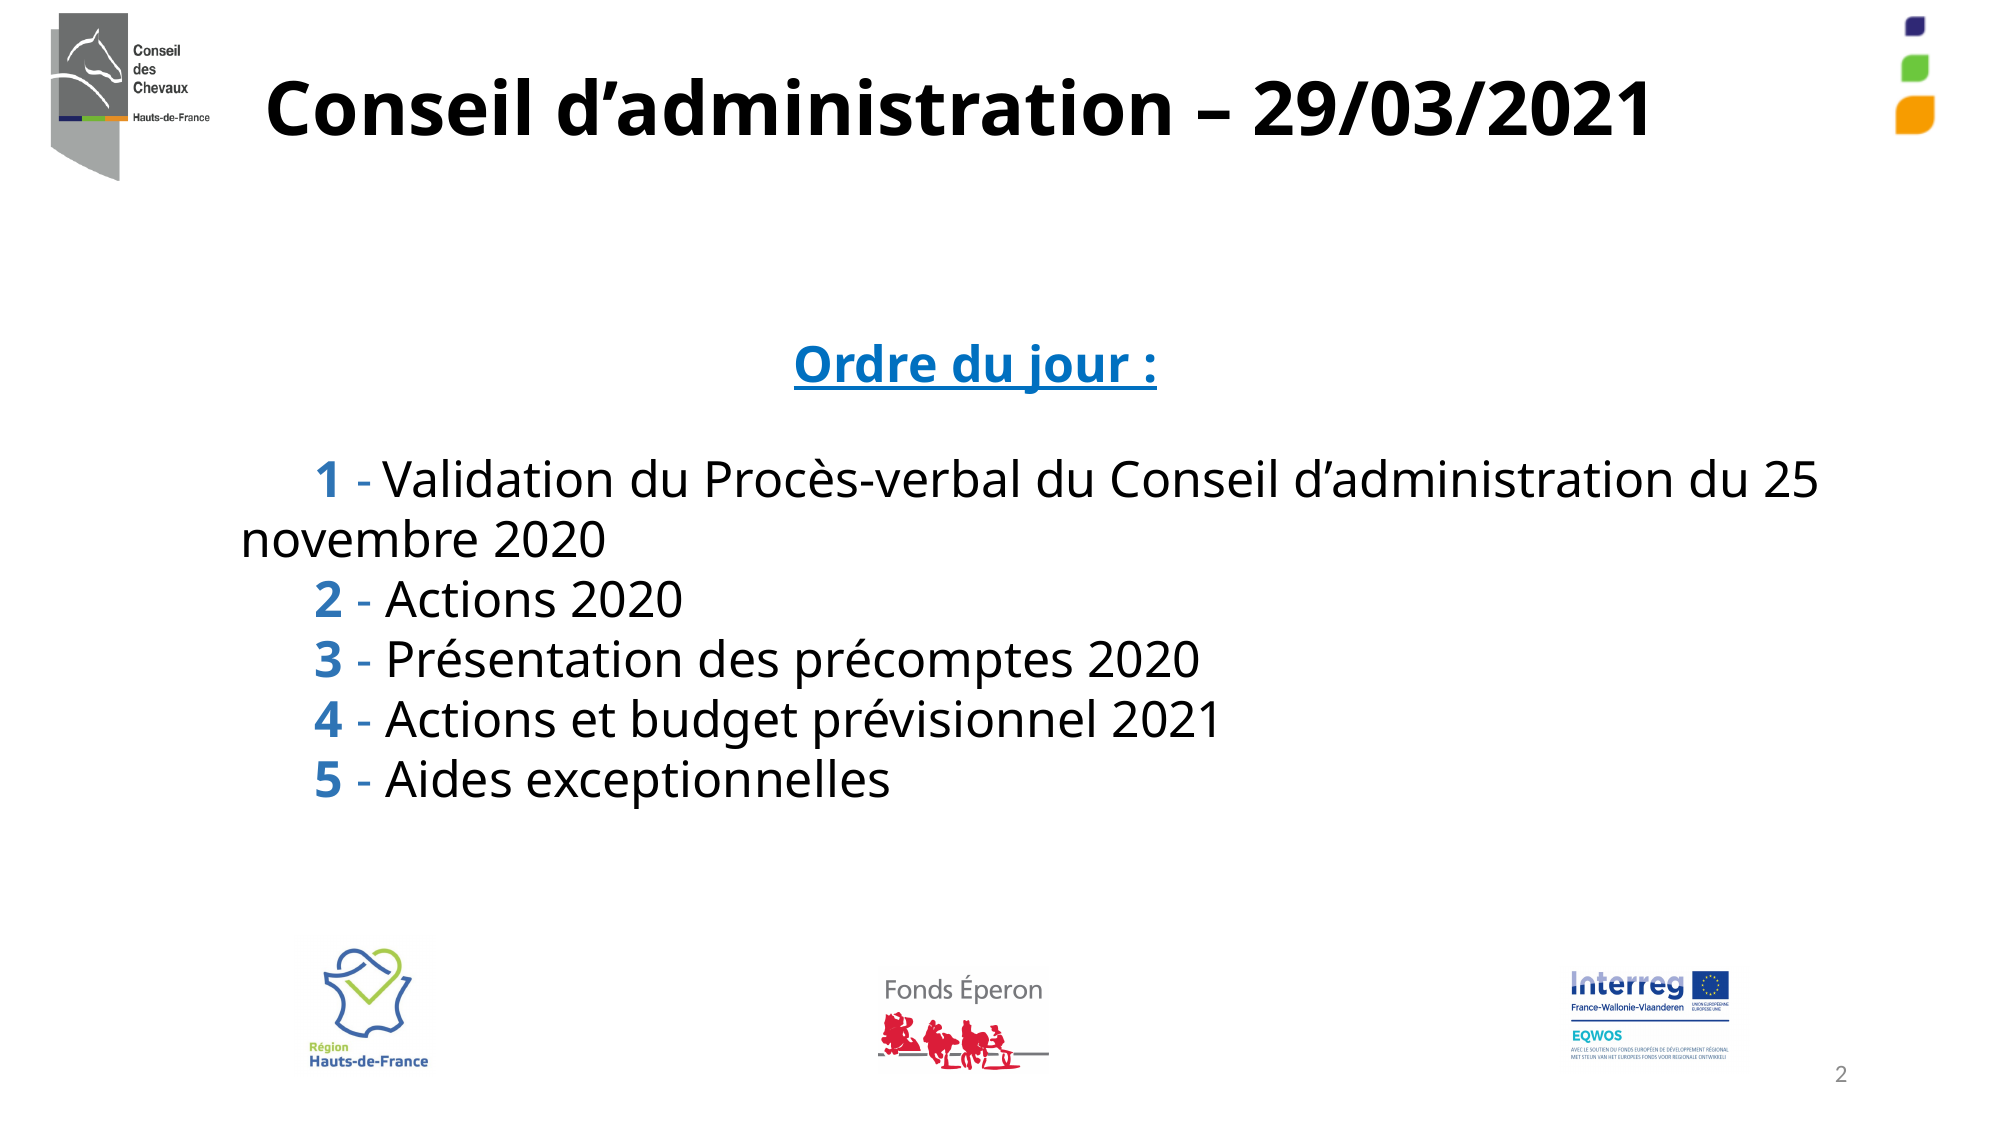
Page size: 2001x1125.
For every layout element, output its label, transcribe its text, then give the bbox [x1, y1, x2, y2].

text_box Ordre du jour : 1 - Validation du Procès-verbal du Conseil d’administration du 25 novembre 2020 2 - Actions 2020 3 - Présentation des précomptes 2020 4 - Actions et budget prévisionnel 2021 5 - Aides exceptionnelles [26, 325, 1926, 906]
picture [294, 935, 436, 1077]
picture [1859, 2, 1957, 151]
picture [8, 2, 250, 190]
title Conseil d’administration – 29/03/2021 [249, 2, 1847, 220]
picture [1559, 966, 1750, 1074]
slide_number 2 [1412, 1042, 1863, 1103]
picture [878, 966, 1049, 1074]
